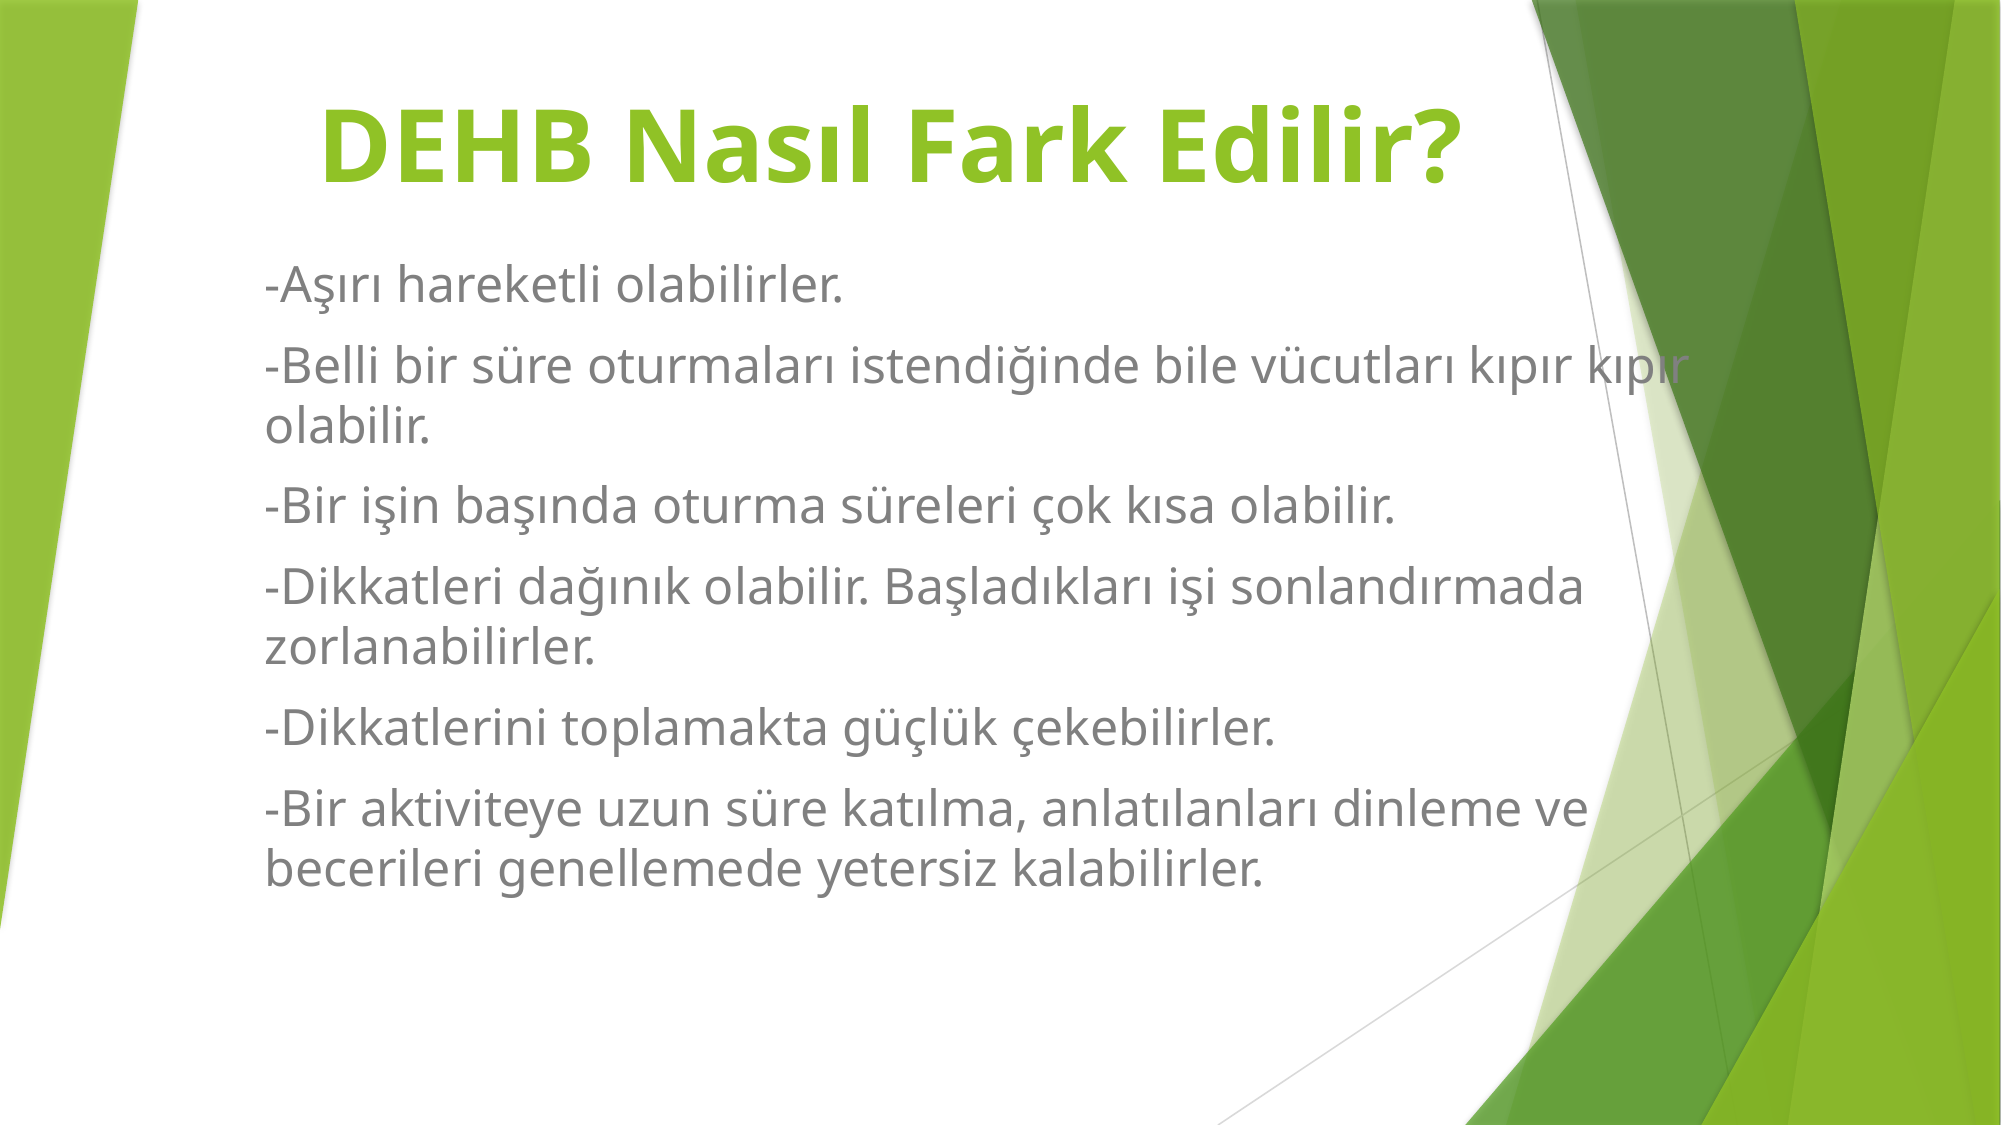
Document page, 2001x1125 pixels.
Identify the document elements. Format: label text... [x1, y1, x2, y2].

title DEHB Nasıl Fark Edilir? [249, 0, 1479, 244]
subtitle -Aşırı hareketli olabilirler. -Belli bir süre oturmaları istendiğinde bile vücutları kıpır kıpır olabilir. -Bir işin başında oturma süreleri çok kısa olabilir. -Dikkatleri dağınık olabilir. Başladıkları işi sonlandırmada zorlanabilirler. -Dikkatlerini toplamakta güçlük çekebilirler. -Bir aktiviteye uzun süre katılma, anlatılanları dinleme ve becerileri genellemede yetersiz kalabilirler. [249, 244, 1750, 863]
